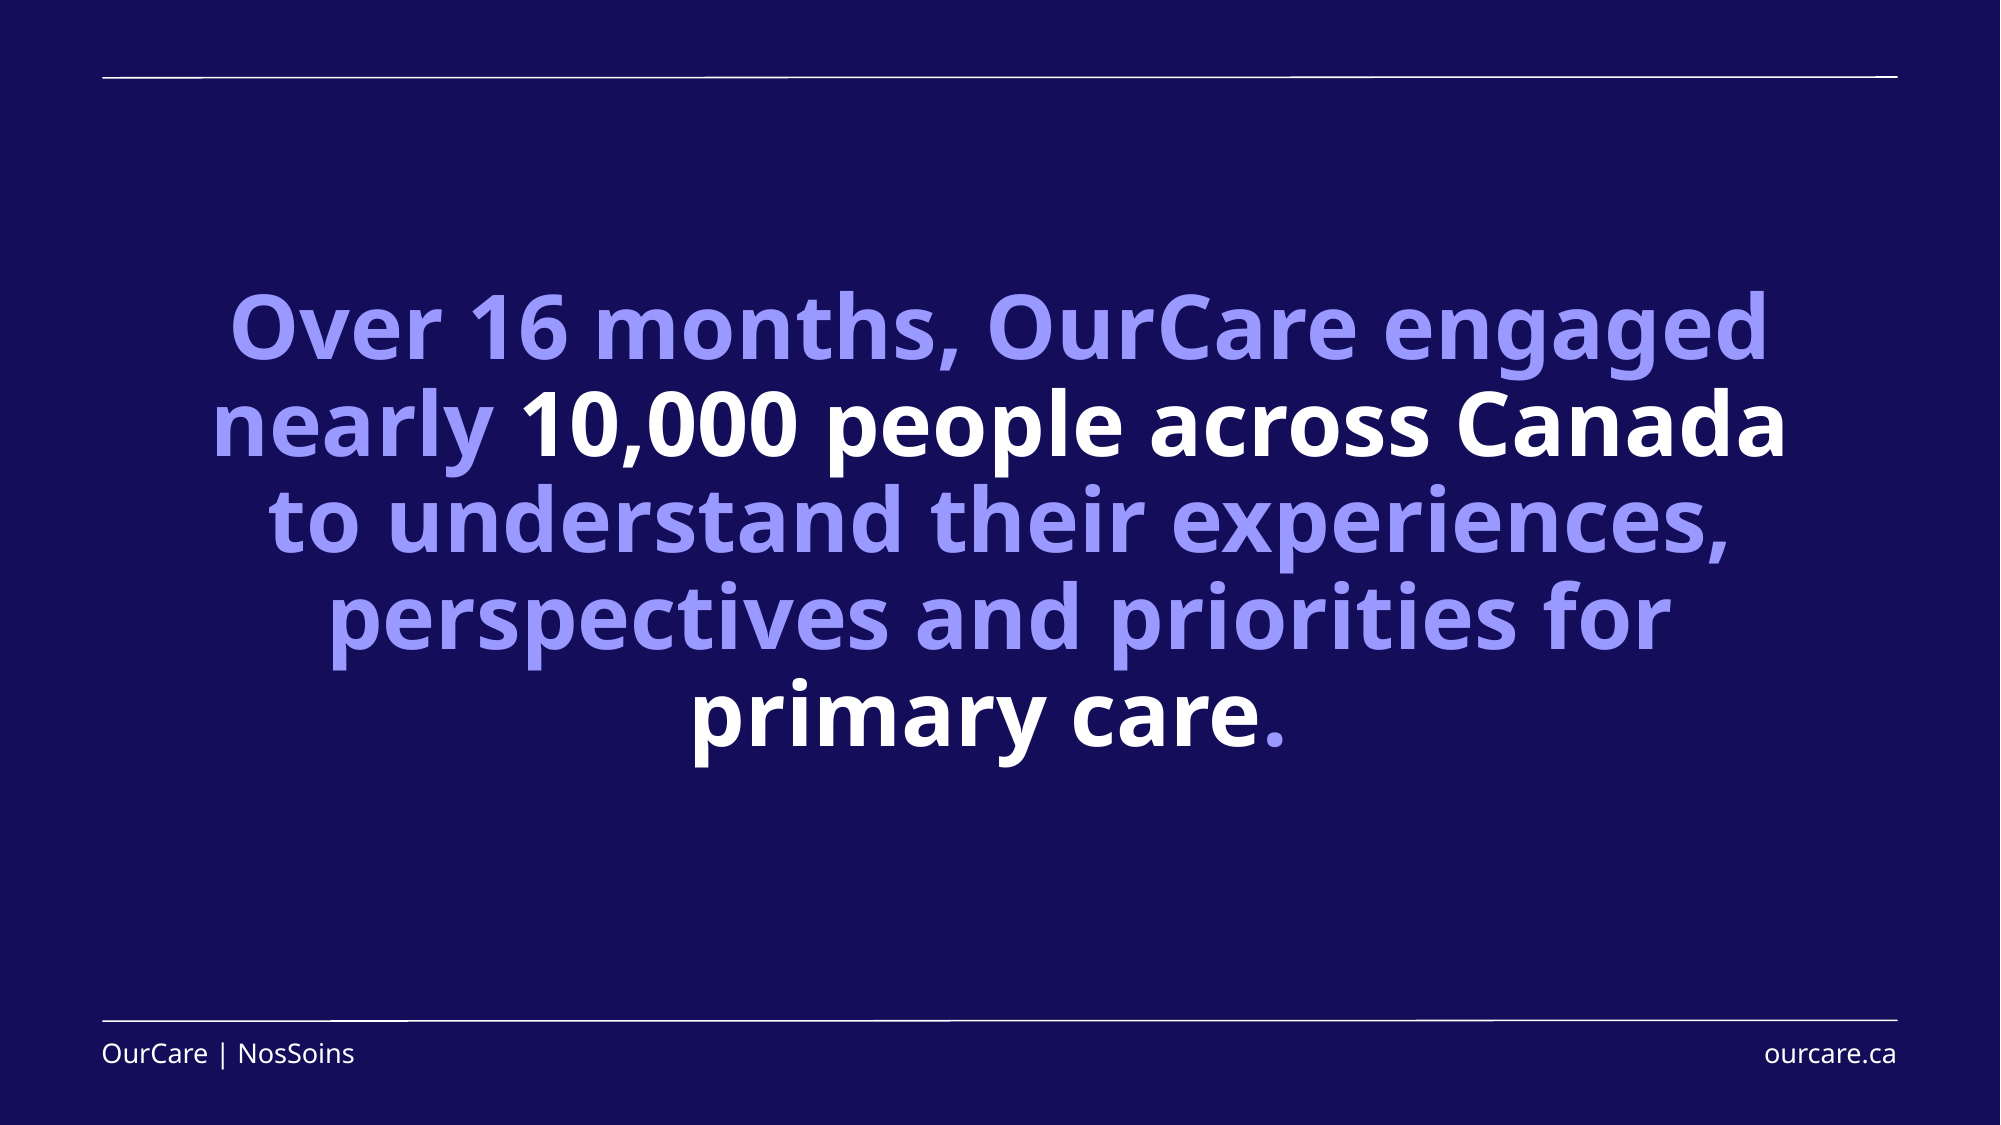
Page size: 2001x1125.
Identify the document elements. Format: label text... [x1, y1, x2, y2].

title Over 16 months, OurCare engaged nearly 10,000 people across Canada to understand their experiences, perspectives and priorities for primary care. [184, 261, 1816, 870]
text_box ourcare.ca [1115, 1020, 1918, 1086]
text_box OurCare | NosSoins [81, 1020, 884, 1086]
